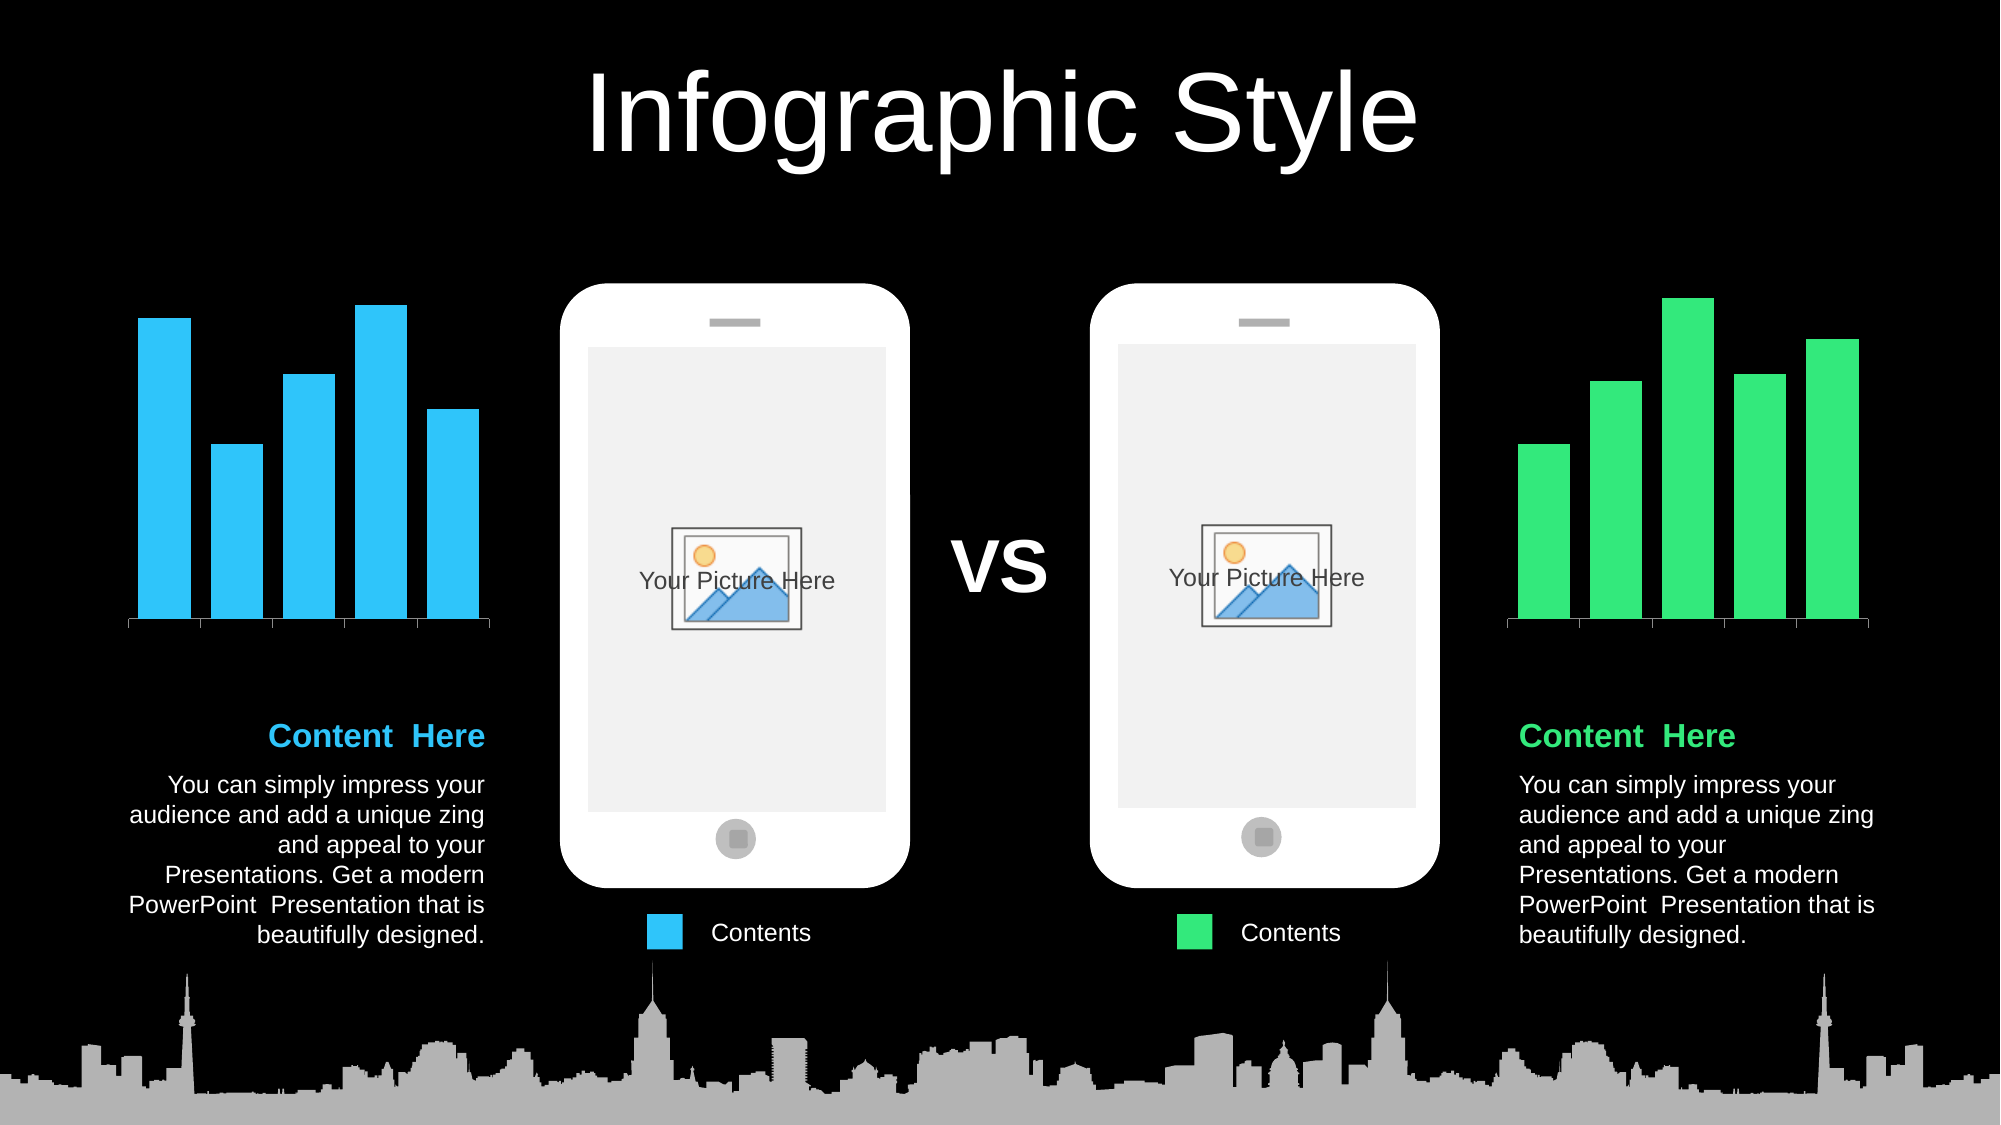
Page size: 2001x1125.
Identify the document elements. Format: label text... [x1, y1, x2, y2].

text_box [99, 706, 501, 959]
chart [1483, 246, 1925, 684]
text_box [647, 909, 828, 955]
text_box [1177, 909, 1358, 955]
text_box VS [920, 510, 1080, 616]
picture [1118, 343, 1417, 809]
list Infographic Style [53, 55, 1952, 175]
picture [588, 346, 887, 812]
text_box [1503, 706, 1905, 959]
chart [104, 246, 546, 684]
